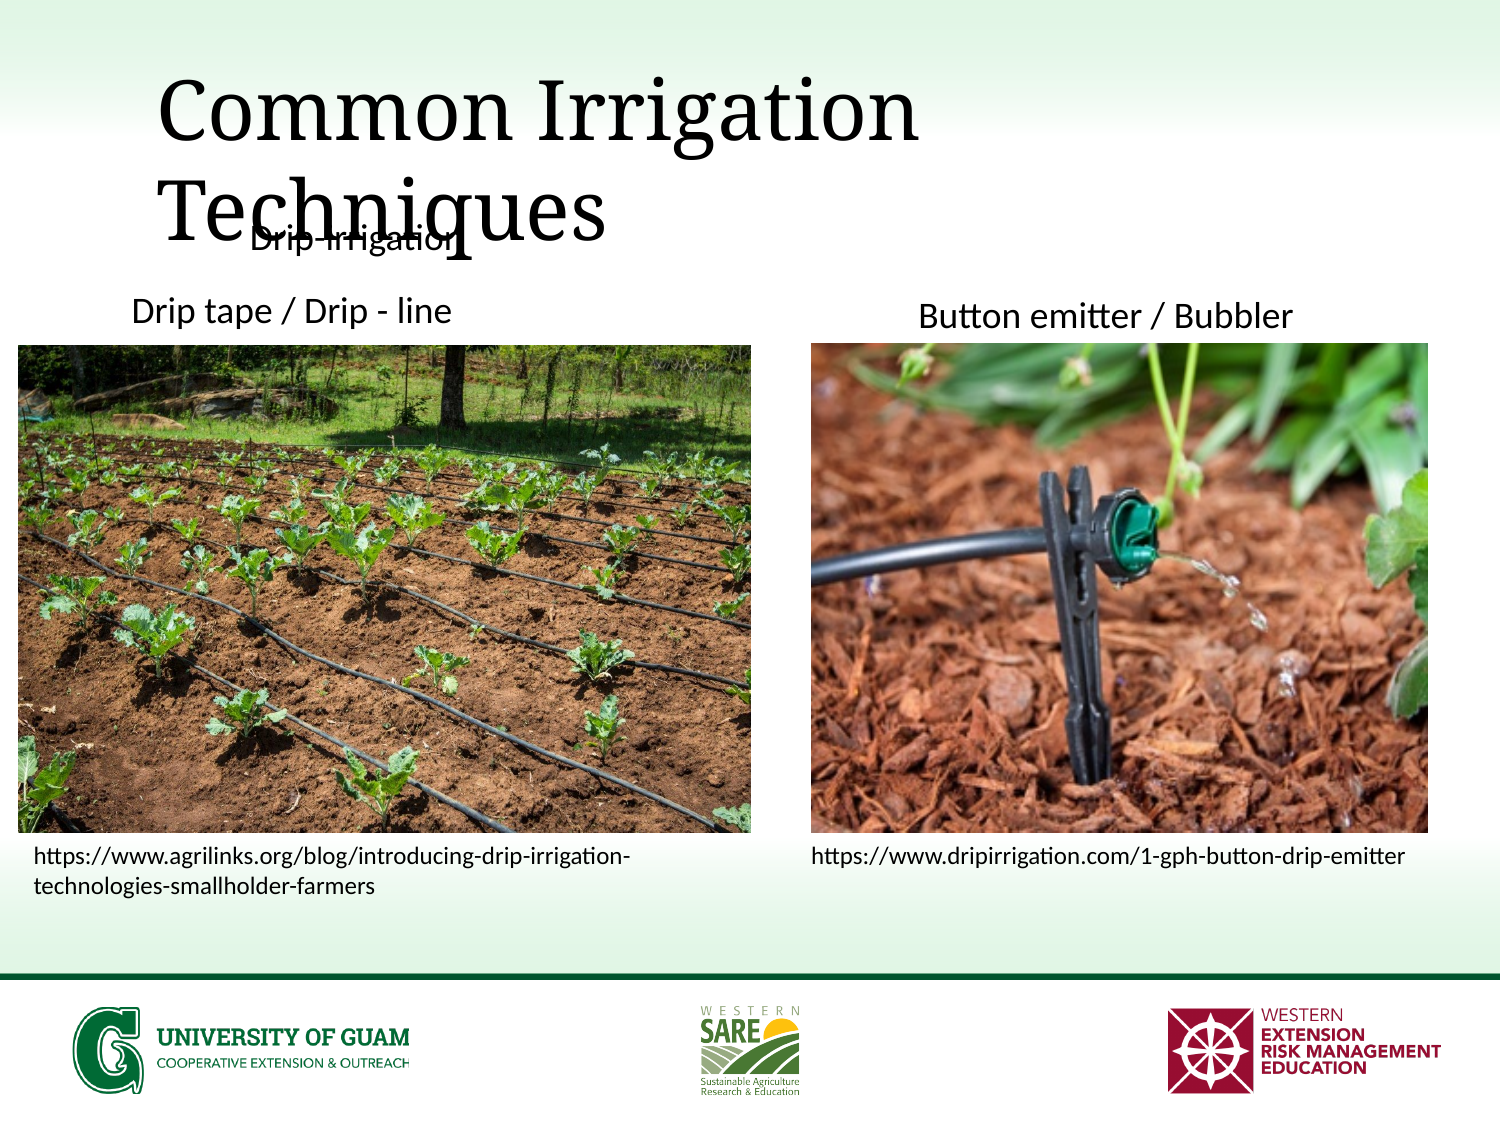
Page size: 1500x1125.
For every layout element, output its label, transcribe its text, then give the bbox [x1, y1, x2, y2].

text_box https://www.agrilinks.org/blog/introducing-drip-irrigation-technologies-smallholder-farmers [18, 841, 731, 908]
picture [810, 343, 1428, 833]
text_box https://www.dripirrigation.com/1-gph-button-drip-emitter [796, 832, 1428, 878]
text_box Drip-irrigation [235, 205, 887, 266]
picture [689, 994, 811, 1107]
text_box Common Irrigation Techniques [142, 49, 1367, 265]
picture [1168, 1008, 1441, 1094]
text_box Button emitter / Bubbler [903, 283, 1321, 342]
text_box Drip tape / Drip - line [116, 278, 768, 339]
picture [18, 344, 751, 833]
